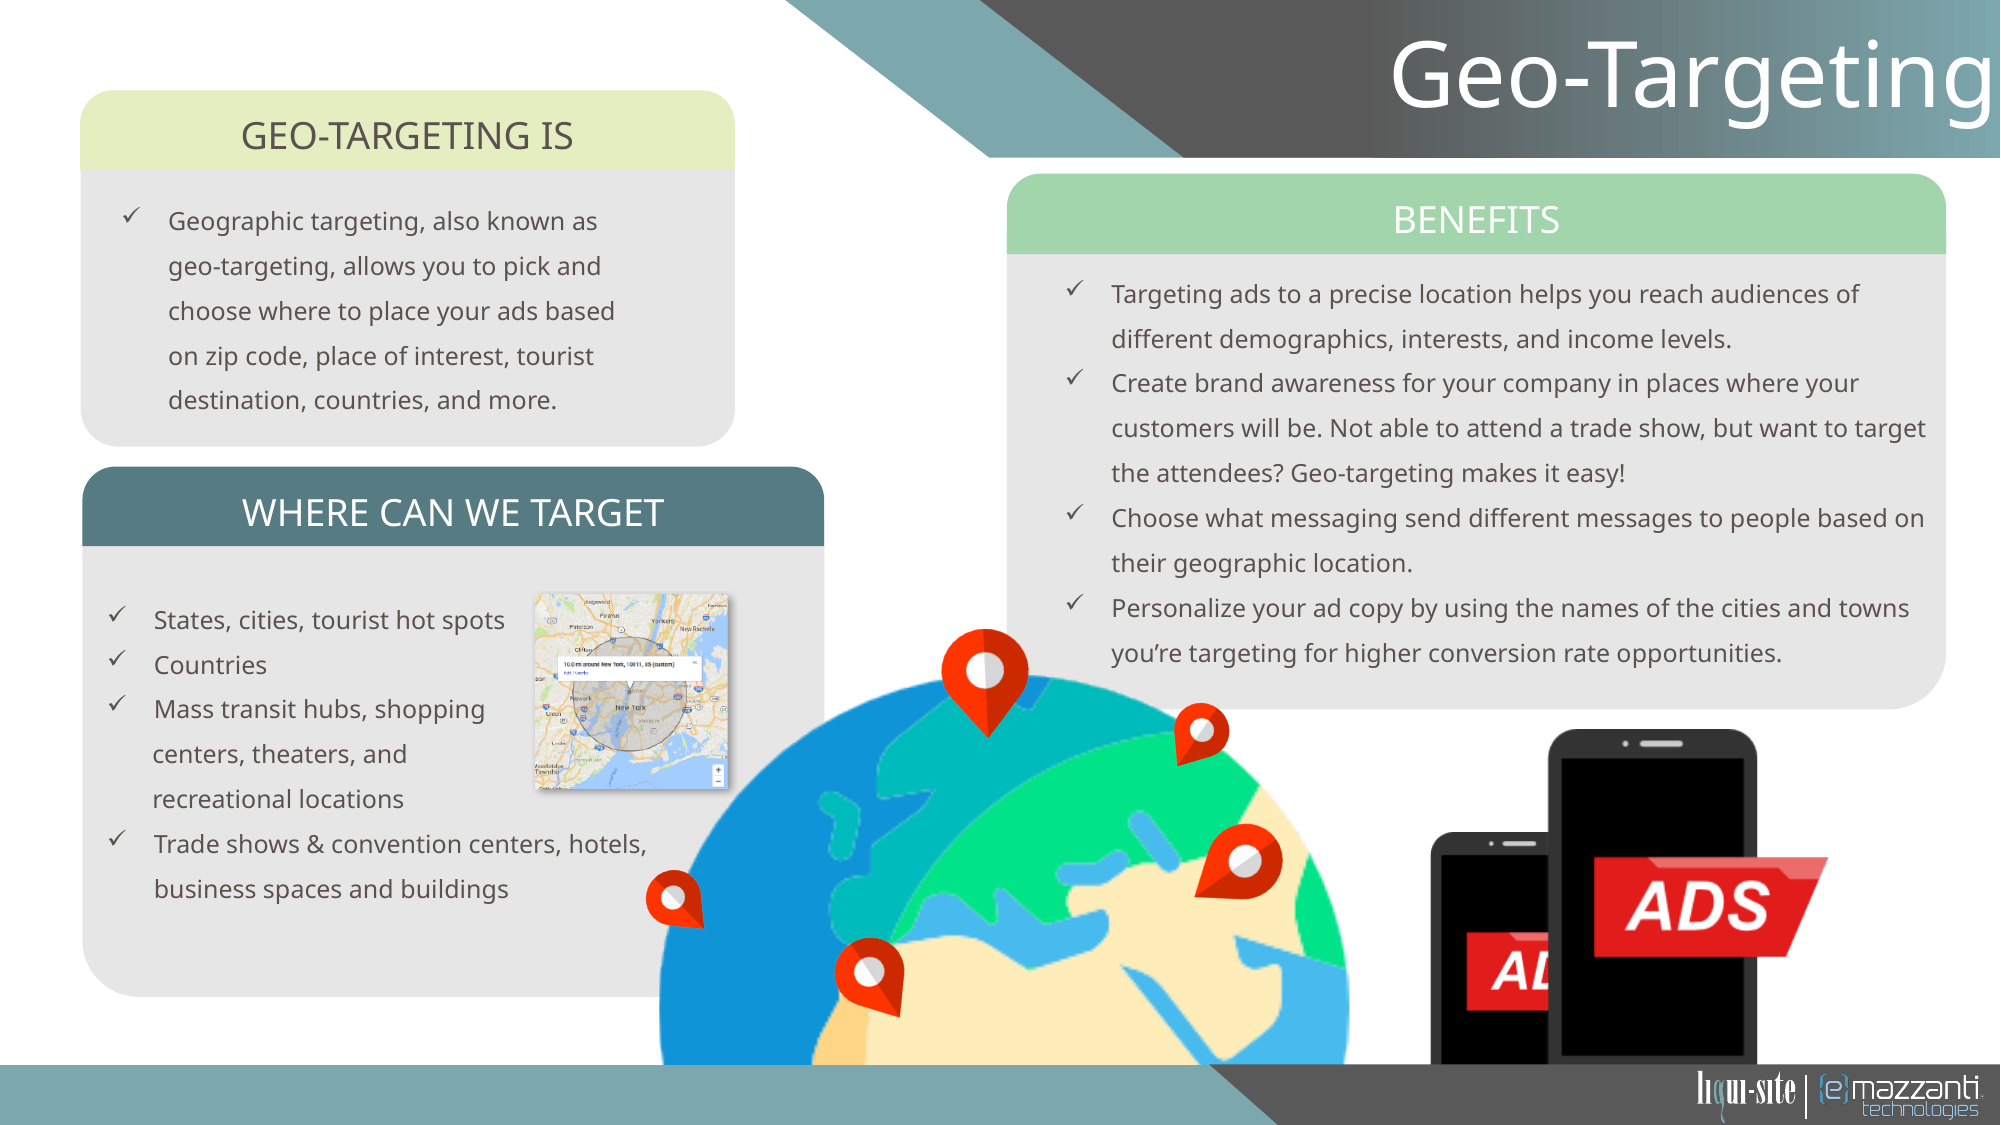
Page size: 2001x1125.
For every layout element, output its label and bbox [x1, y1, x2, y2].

text_box [80, 90, 735, 447]
text_box [642, 628, 1350, 1064]
text_box [0, 1064, 2000, 1125]
text_box [1006, 173, 1963, 726]
picture [1393, 729, 1843, 1064]
text_box [82, 466, 825, 997]
picture [535, 594, 728, 789]
text_box [785, 0, 2000, 158]
